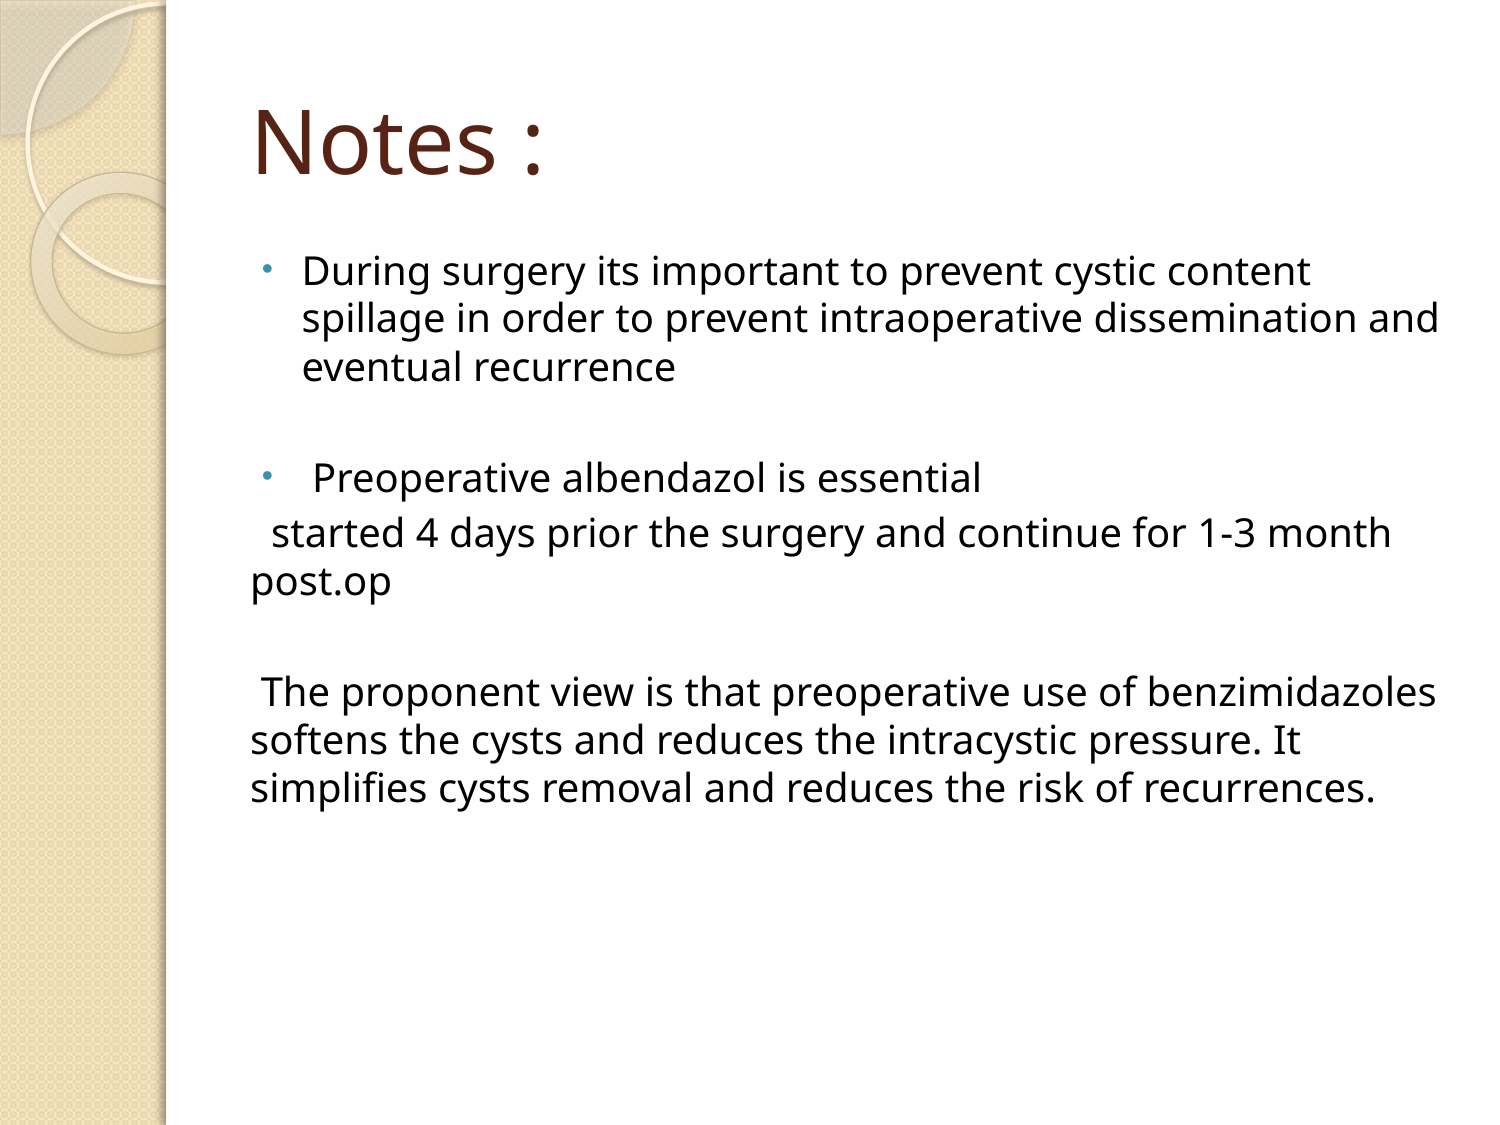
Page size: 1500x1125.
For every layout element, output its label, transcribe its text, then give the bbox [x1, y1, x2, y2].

list During surgery its important to prevent cystic content spillage in order to prevent intraoperative dissemination and eventual recurrence Preoperative albendazol is essential started 4 days prior the surgery and continue for 1-3 month post.op The proponent view is that preoperative use of benzimidazoles softens the cysts and reduces the intracystic pressure. It simplifies cysts removal and reduces the risk of recurrences. [235, 237, 1466, 1025]
title Notes : [235, 45, 1466, 233]
